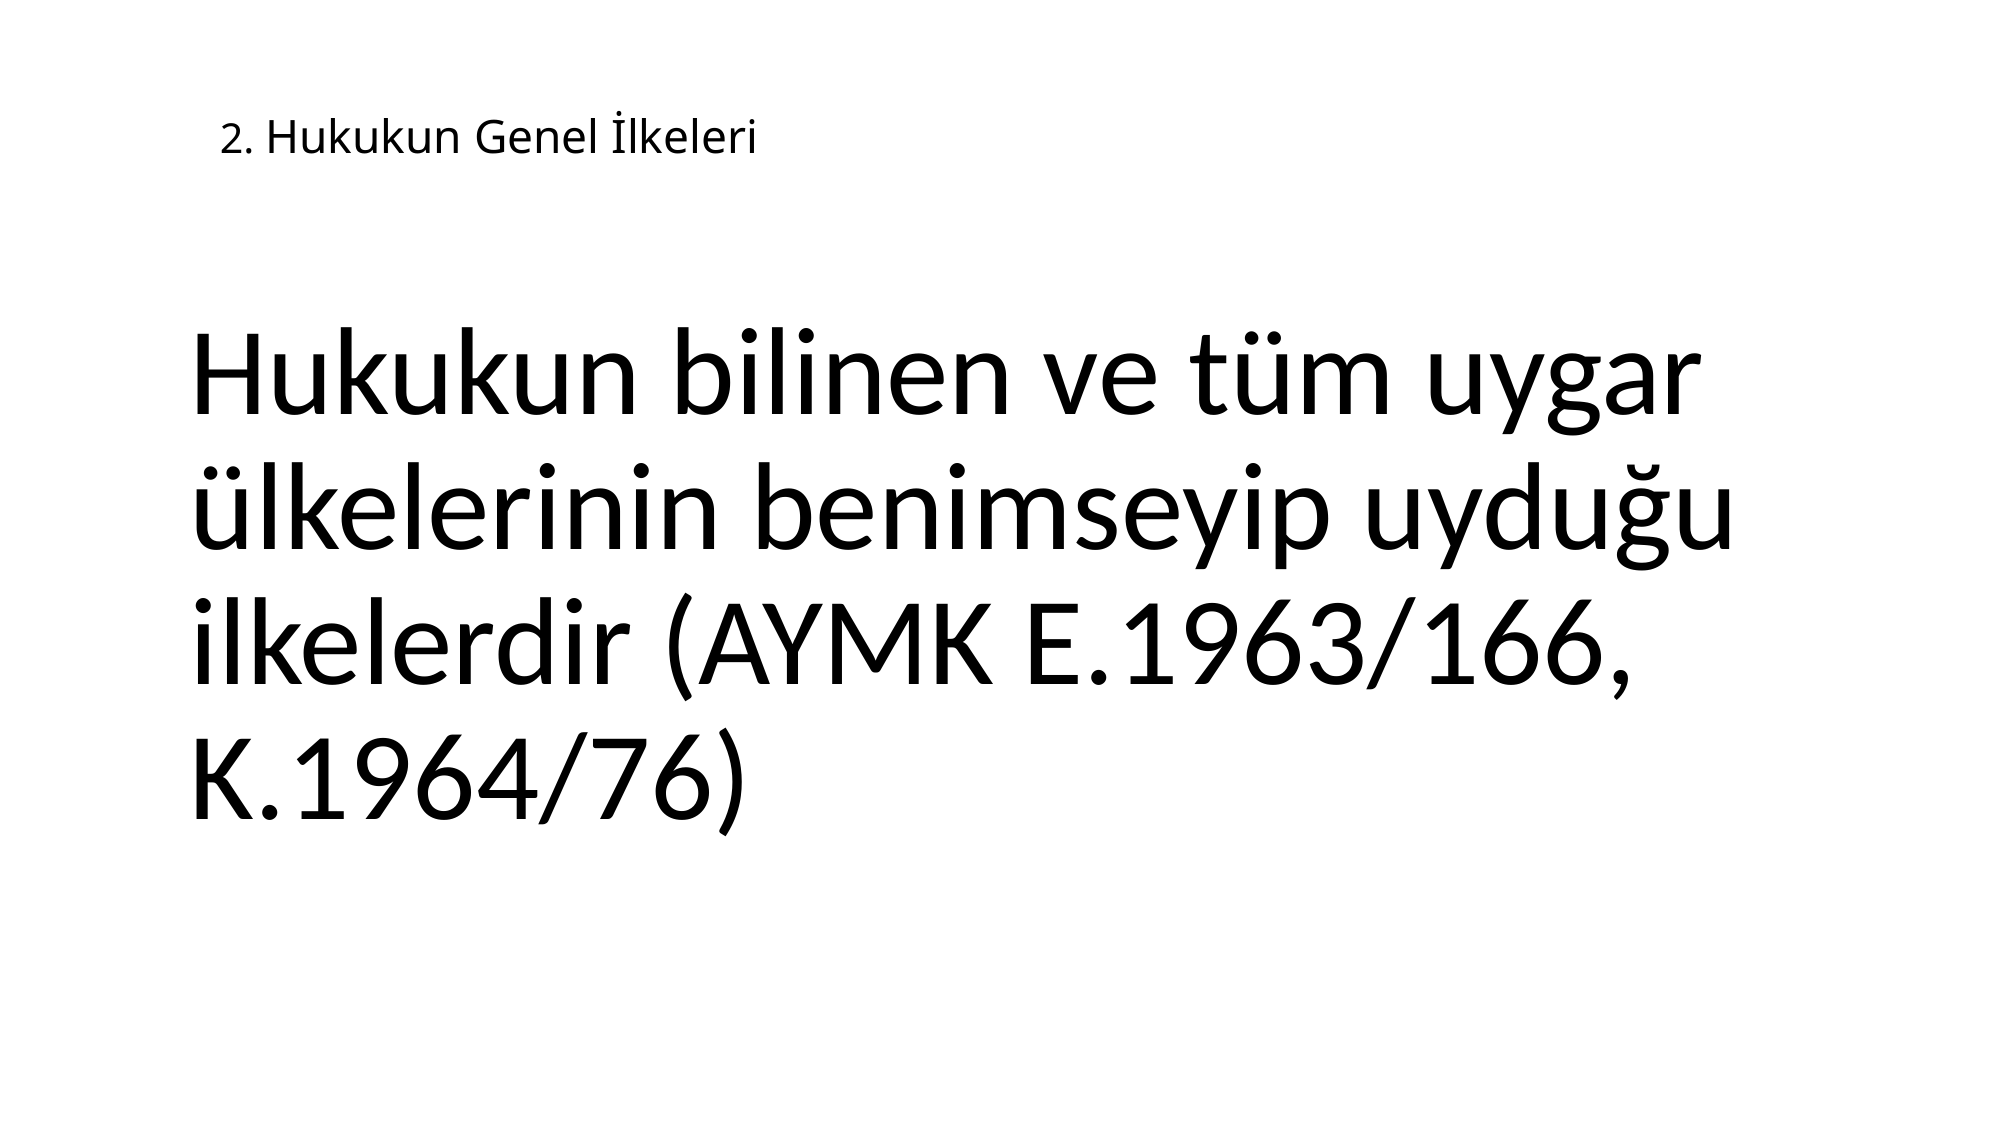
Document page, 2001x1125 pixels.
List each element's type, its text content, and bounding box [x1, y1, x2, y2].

title 2. Hukukun Genel İlkeleri [137, 59, 1863, 278]
list Hukukun bilinen ve tüm uygar ülkelerinin benimseyip uyduğu ilkelerdir (AYMK E.1963/166, K.1964/76) [137, 299, 1863, 1014]
